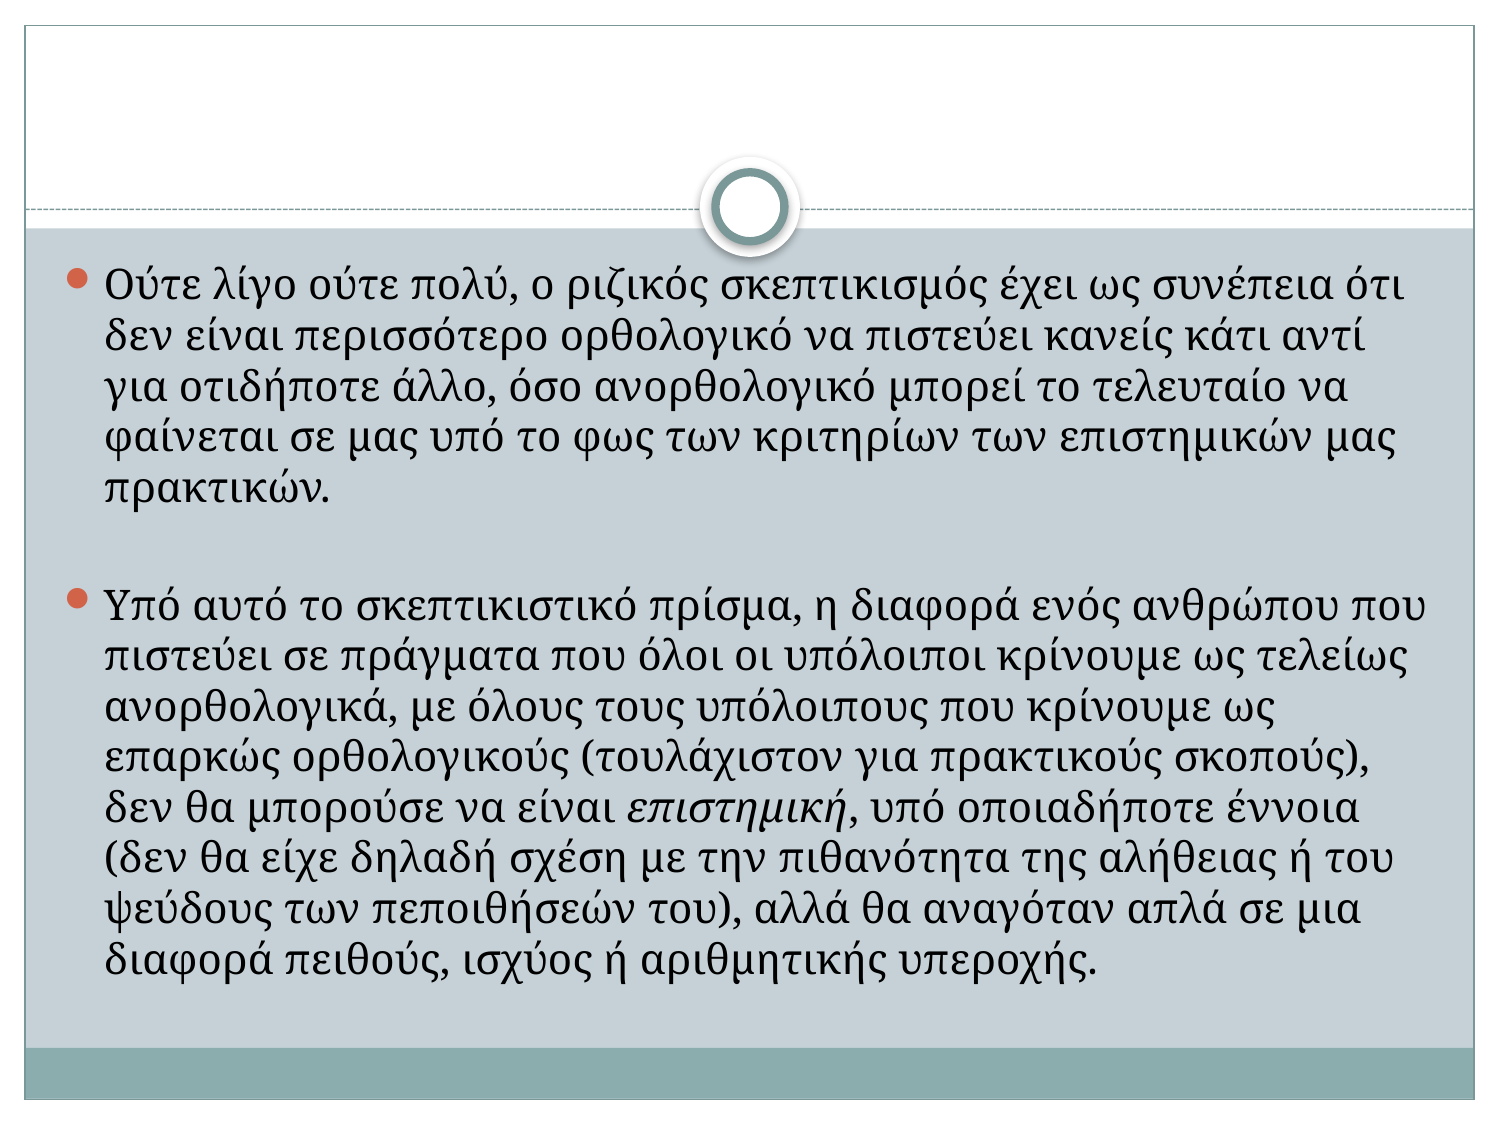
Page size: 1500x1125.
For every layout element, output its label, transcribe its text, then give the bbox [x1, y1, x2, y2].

list Ούτε λίγο ούτε πολύ, ο ριζικός σκεπτικισμός έχει ως συνέπεια ότι δεν είναι περισσότερο ορθολογικό να πιστεύει κανείς κάτι αντί για οτιδήποτε άλλο, όσο ανορθολογικό μπορεί το τελευταίο να φαίνεται σε μας υπό το φως των κριτηρίων των επιστημικών μας πρακτικών. Υπό αυτό το σκεπτικιστικό πρίσμα, η διαφορά ενός ανθρώπου που πιστεύει σε πράγματα που όλοι οι υπόλοιποι κρίνουμε ως τελείως ανορθολογικά, με όλους τους υπόλοιπους που κρίνουμε ως επαρκώς ορθολογικούς (τουλάχιστον για πρακτικούς σκοπούς), δεν θα μπορούσε να είναι επιστημική, υπό οποιαδήποτε έννοια (δεν θα είχε δηλαδή σχέση με την πιθανότητα της αλήθειας ή του ψεύδους των πεποιθήσεών του), αλλά θα αναγόταν απλά σε μια διαφορά πειθούς, ισχύος ή αριθμητικής υπεροχής. [49, 250, 1445, 1001]
